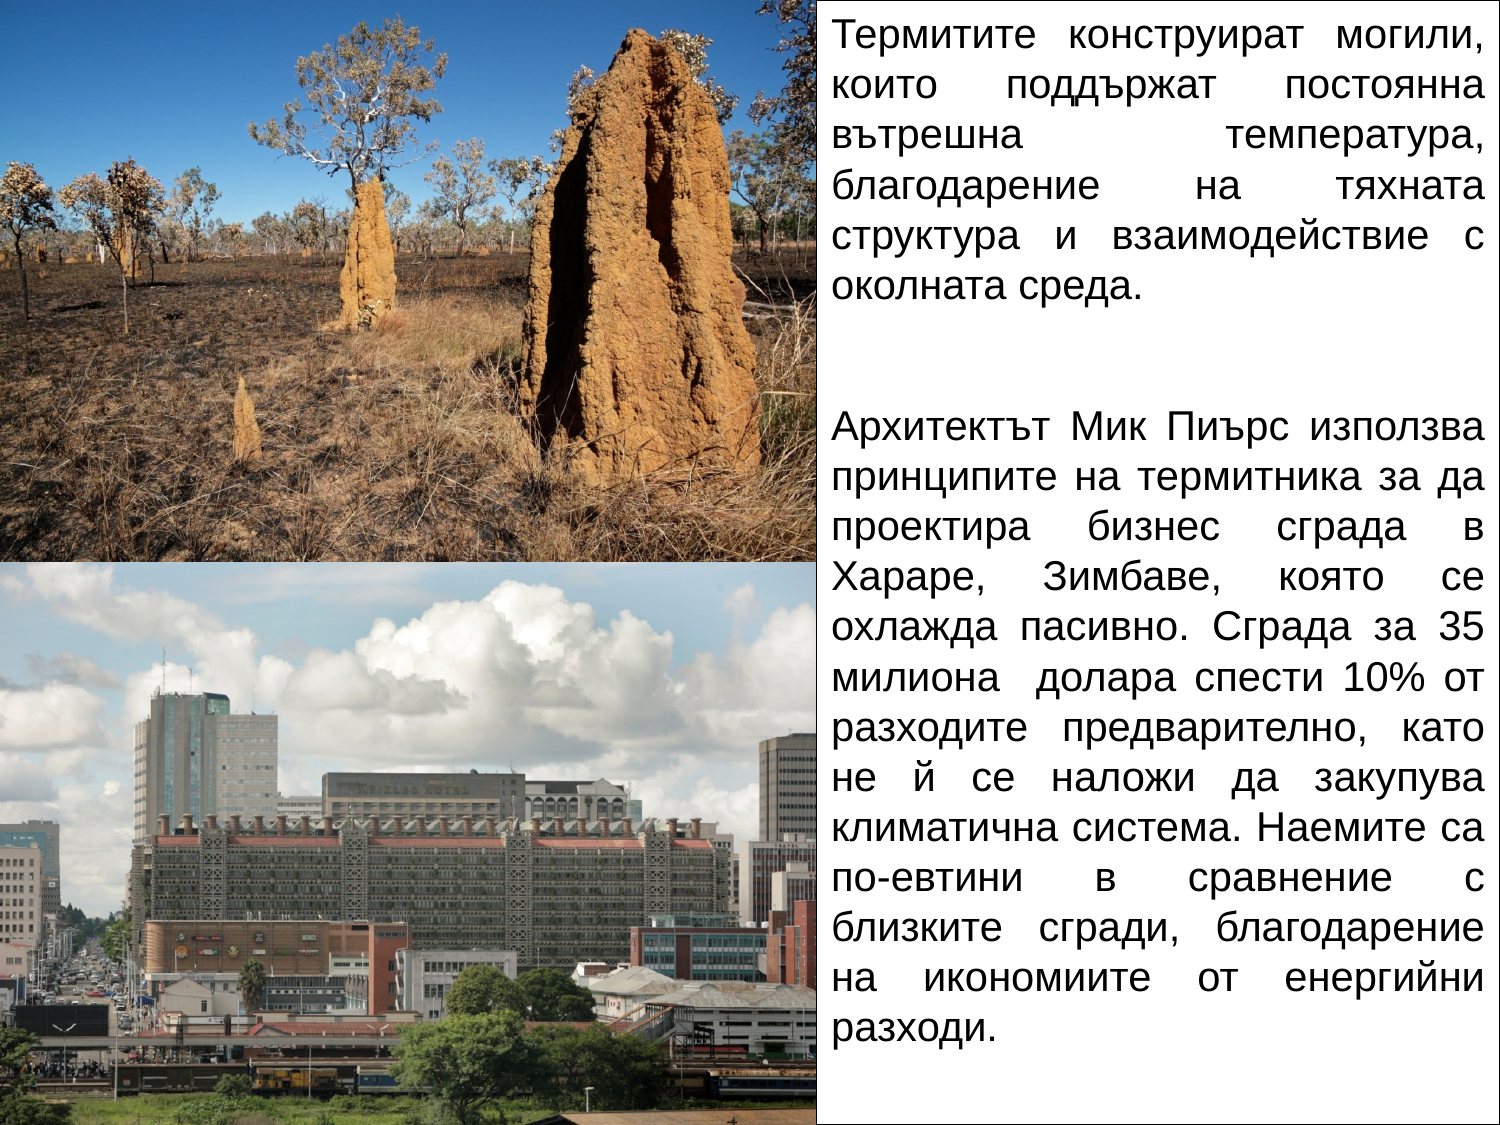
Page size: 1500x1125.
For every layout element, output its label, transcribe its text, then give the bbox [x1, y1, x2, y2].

text_box Термитите конструират могили, които поддържат постоянна вътрешна температура, благодарение на тяхната структура и взаимодействие с околната среда. Архитектът Мик Пиърс използва принципите на термитника за да проектира бизнес сграда в Хараре, Зимбаве, която се охлажда пасивно. Сграда за 35 милиона долара спести 10% от разходите предварително, като не й се наложи да закупува климатична система. Наемите са по-евтини в сравнение с близките сгради, благодарение на икономиите от енергийни разходи. [823, 0, 1500, 1125]
picture [0, 0, 822, 1125]
